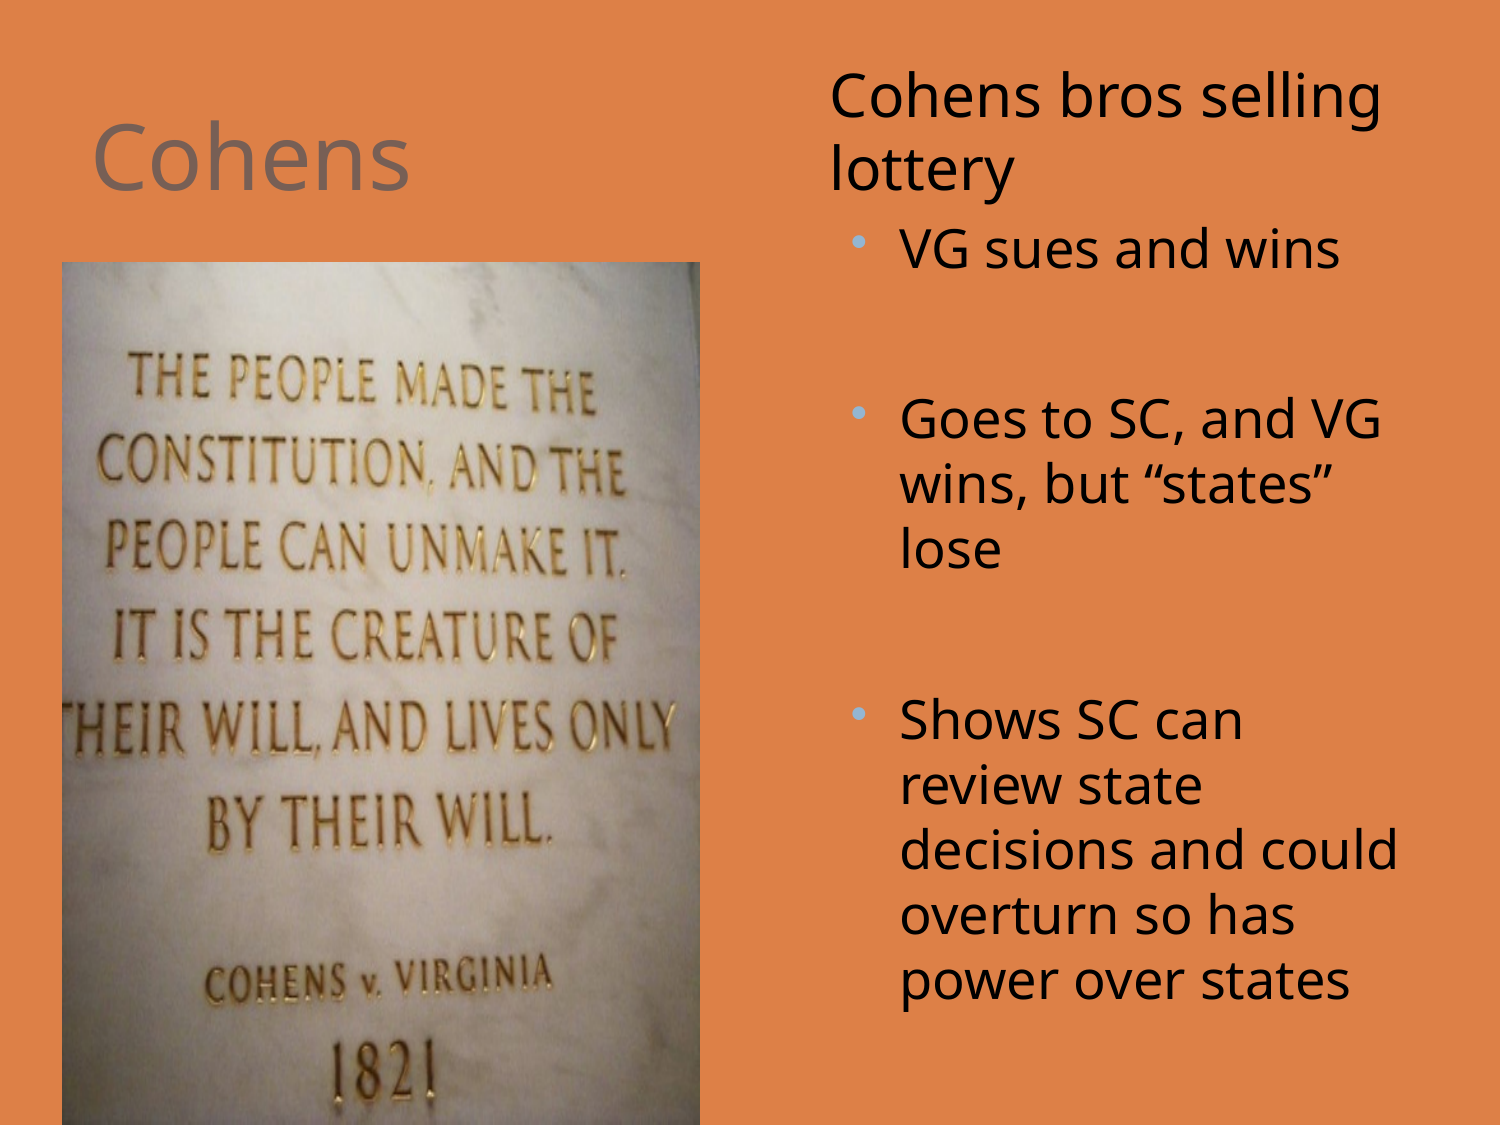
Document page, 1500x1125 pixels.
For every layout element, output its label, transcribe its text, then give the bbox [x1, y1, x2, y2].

list Cohens bros selling lottery VG sues and wins Goes to SC, and VG wins, but “states” lose Shows SC can review state decisions and could overturn so has power over states [762, 49, 1426, 1006]
picture [62, 262, 701, 1125]
title Cohens [74, 44, 726, 263]
